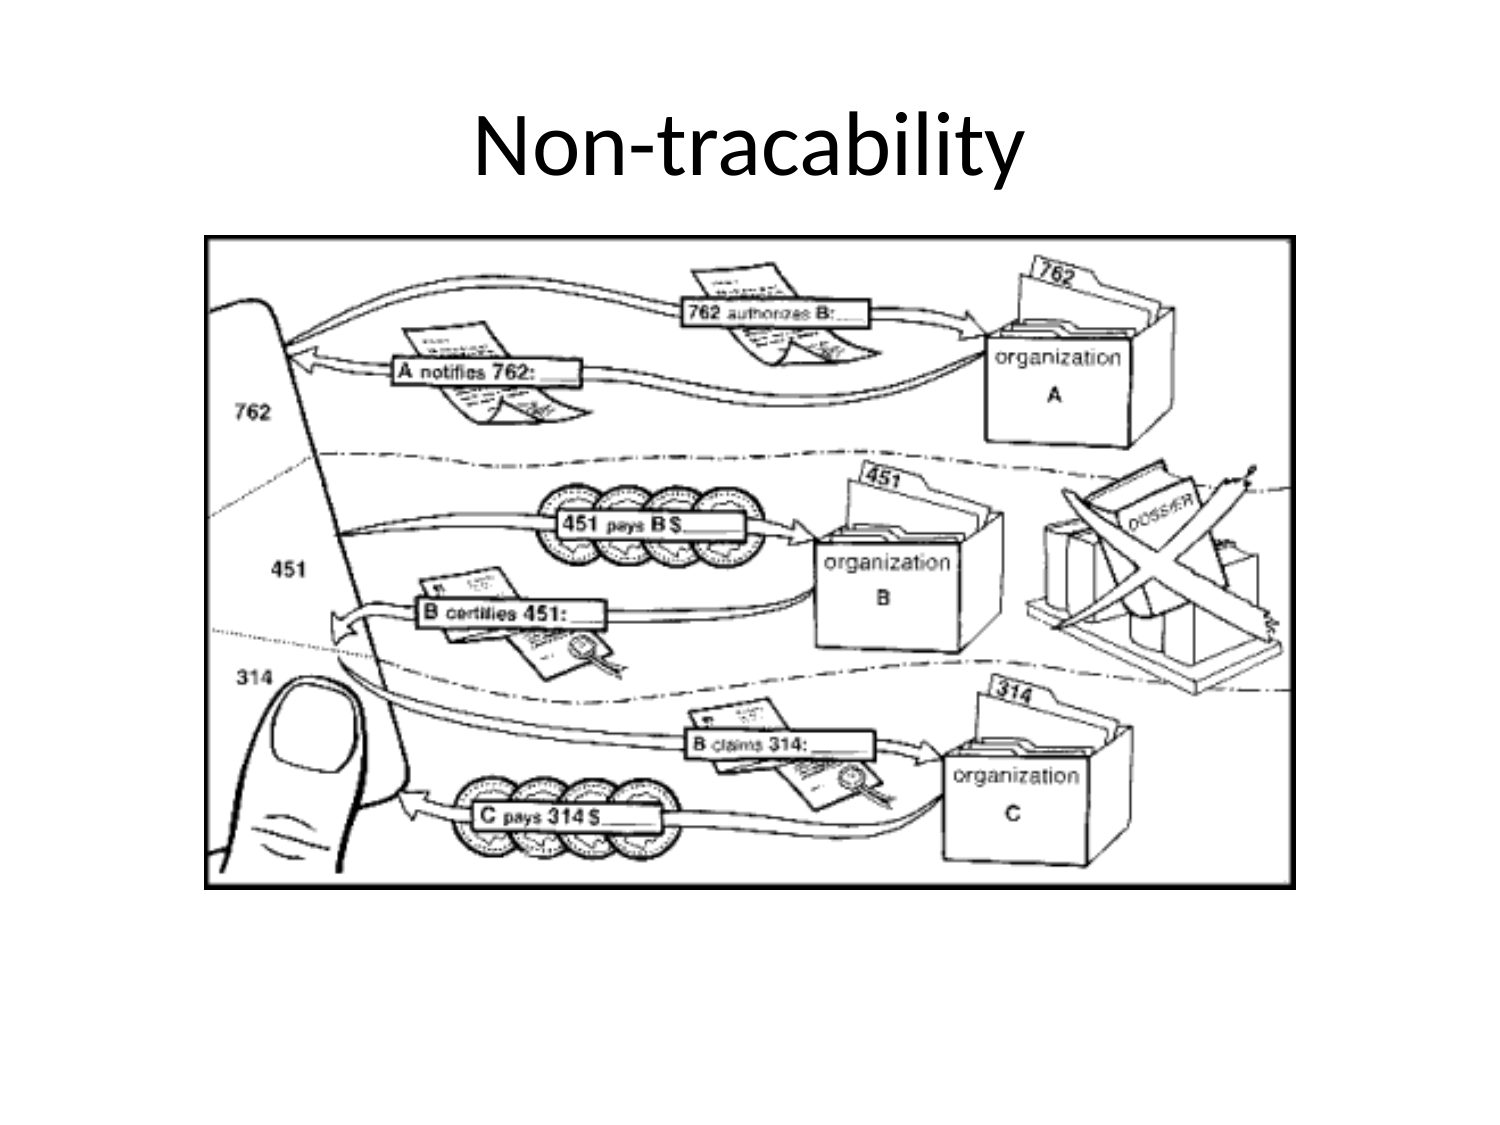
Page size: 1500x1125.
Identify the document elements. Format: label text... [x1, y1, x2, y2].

title Non-tracability [75, 45, 1425, 233]
picture [204, 234, 1296, 891]
